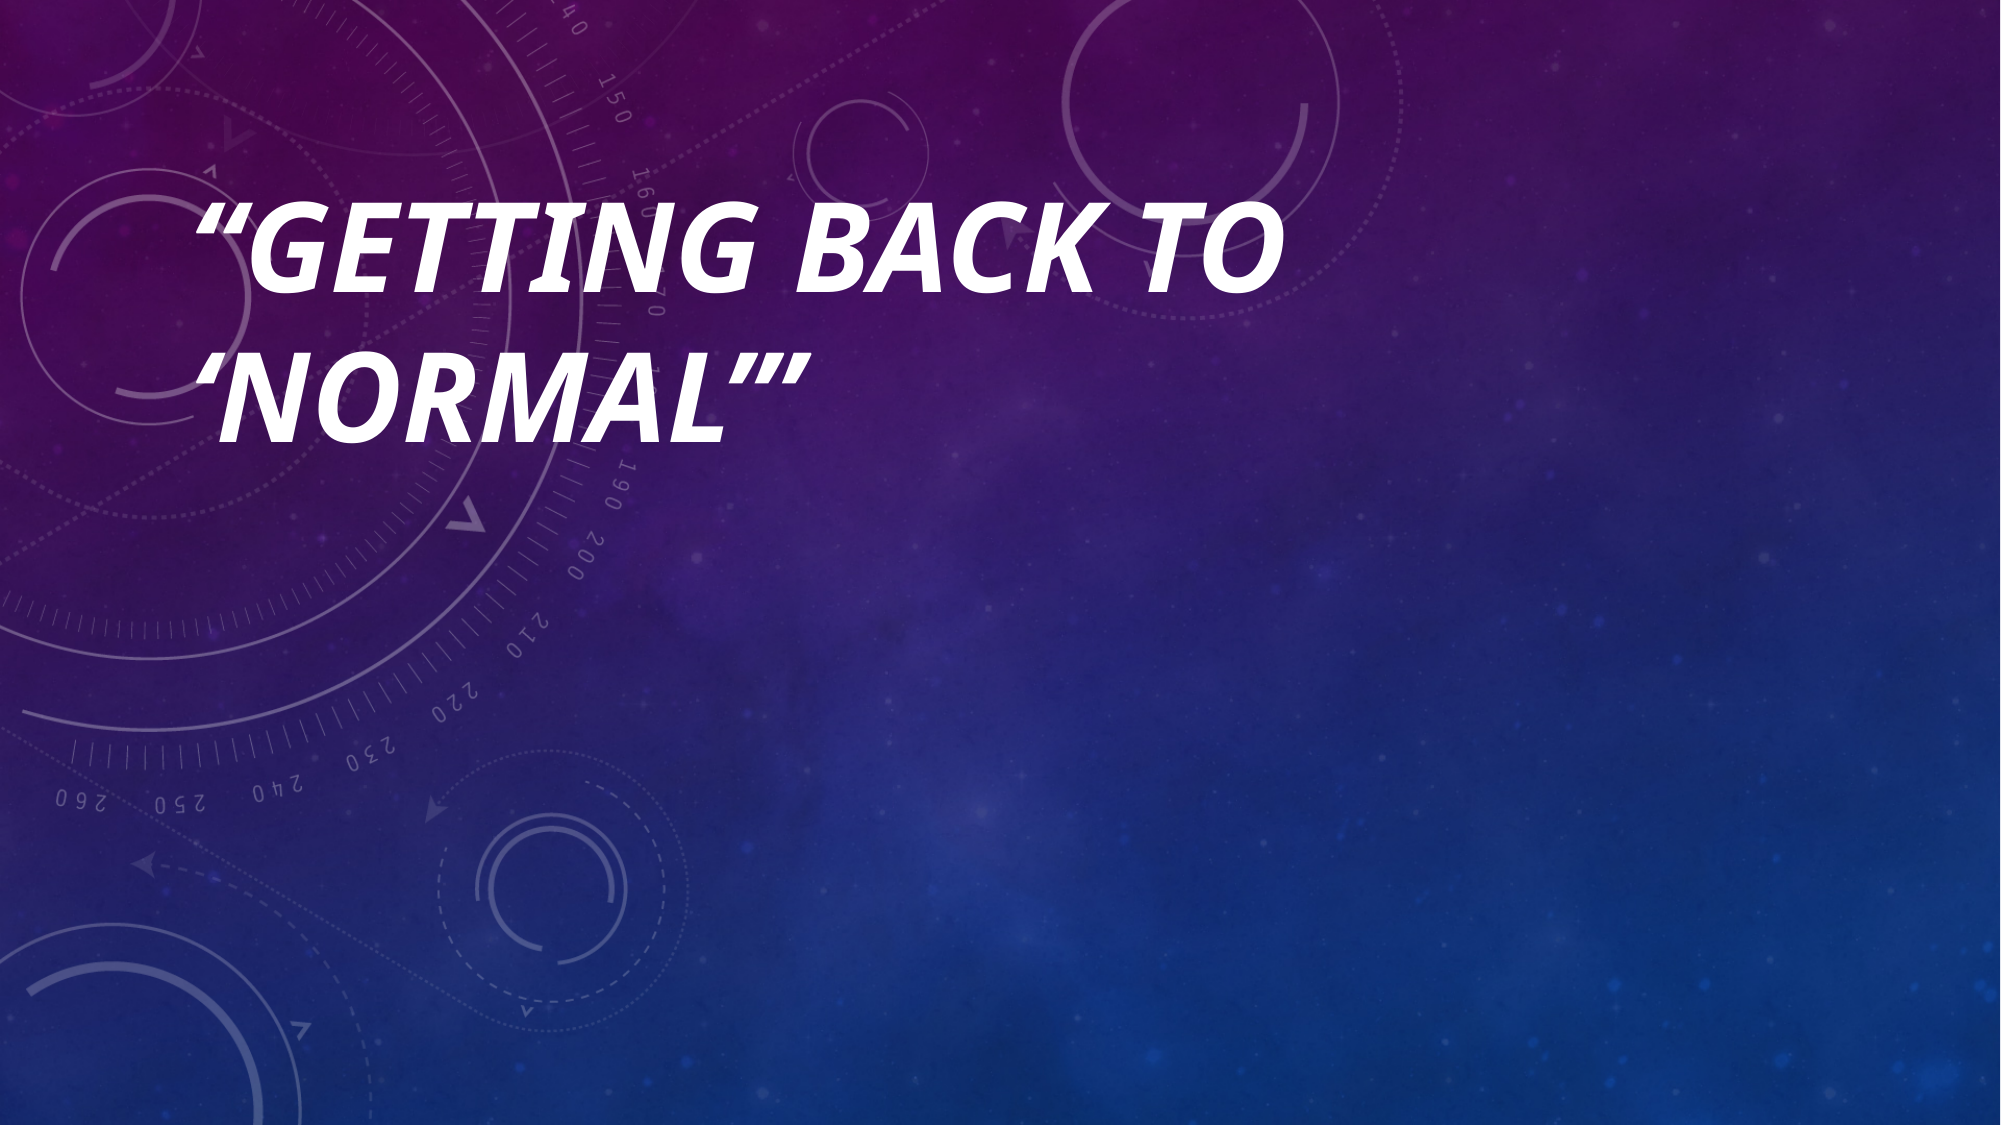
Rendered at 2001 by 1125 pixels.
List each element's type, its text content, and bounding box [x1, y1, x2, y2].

title “Getting Back to ‘Normal’” [174, 337, 1913, 475]
picture [0, 0, 2001, 1125]
